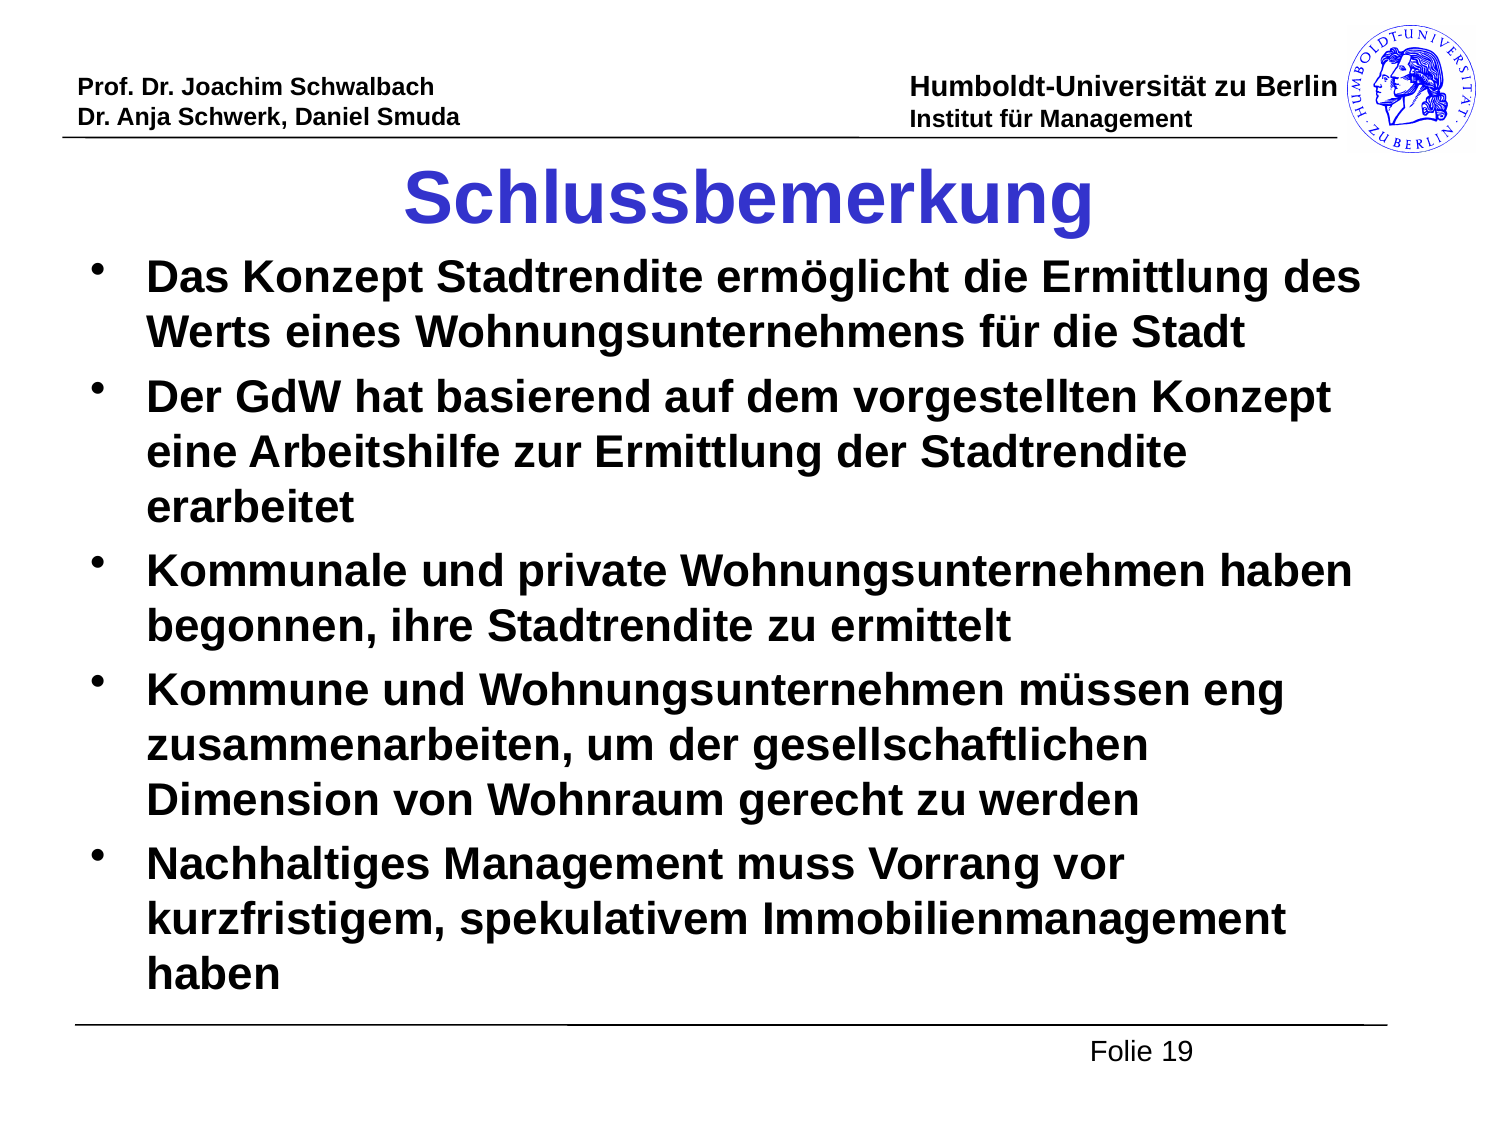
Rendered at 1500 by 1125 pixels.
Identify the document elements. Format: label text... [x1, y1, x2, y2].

list Das Konzept Stadtrendite ermöglicht die Ermittlung des Werts eines Wohnungsunternehmens für die Stadt Der GdW hat basierend auf dem vorgestellten Konzept eine Arbeitshilfe zur Ermittlung der Stadtrendite erarbeitet Kommunale und private Wohnungsunternehmen haben begonnen, ihre Stadtrendite zu ermittelt Kommune und Wohnungsunternehmen müssen eng zusammenarbeiten, um der gesellschaftlichen Dimension von Wohnraum gerecht zu werden Nachhaltiges Management muss Vorrang vor kurzfristigem, spekulativem Immobilienmanagement haben [74, 239, 1388, 990]
title Schlussbemerkung [212, 162, 1288, 226]
slide_number Folie 19 [1074, 1024, 1425, 1103]
picture [1347, 25, 1476, 153]
